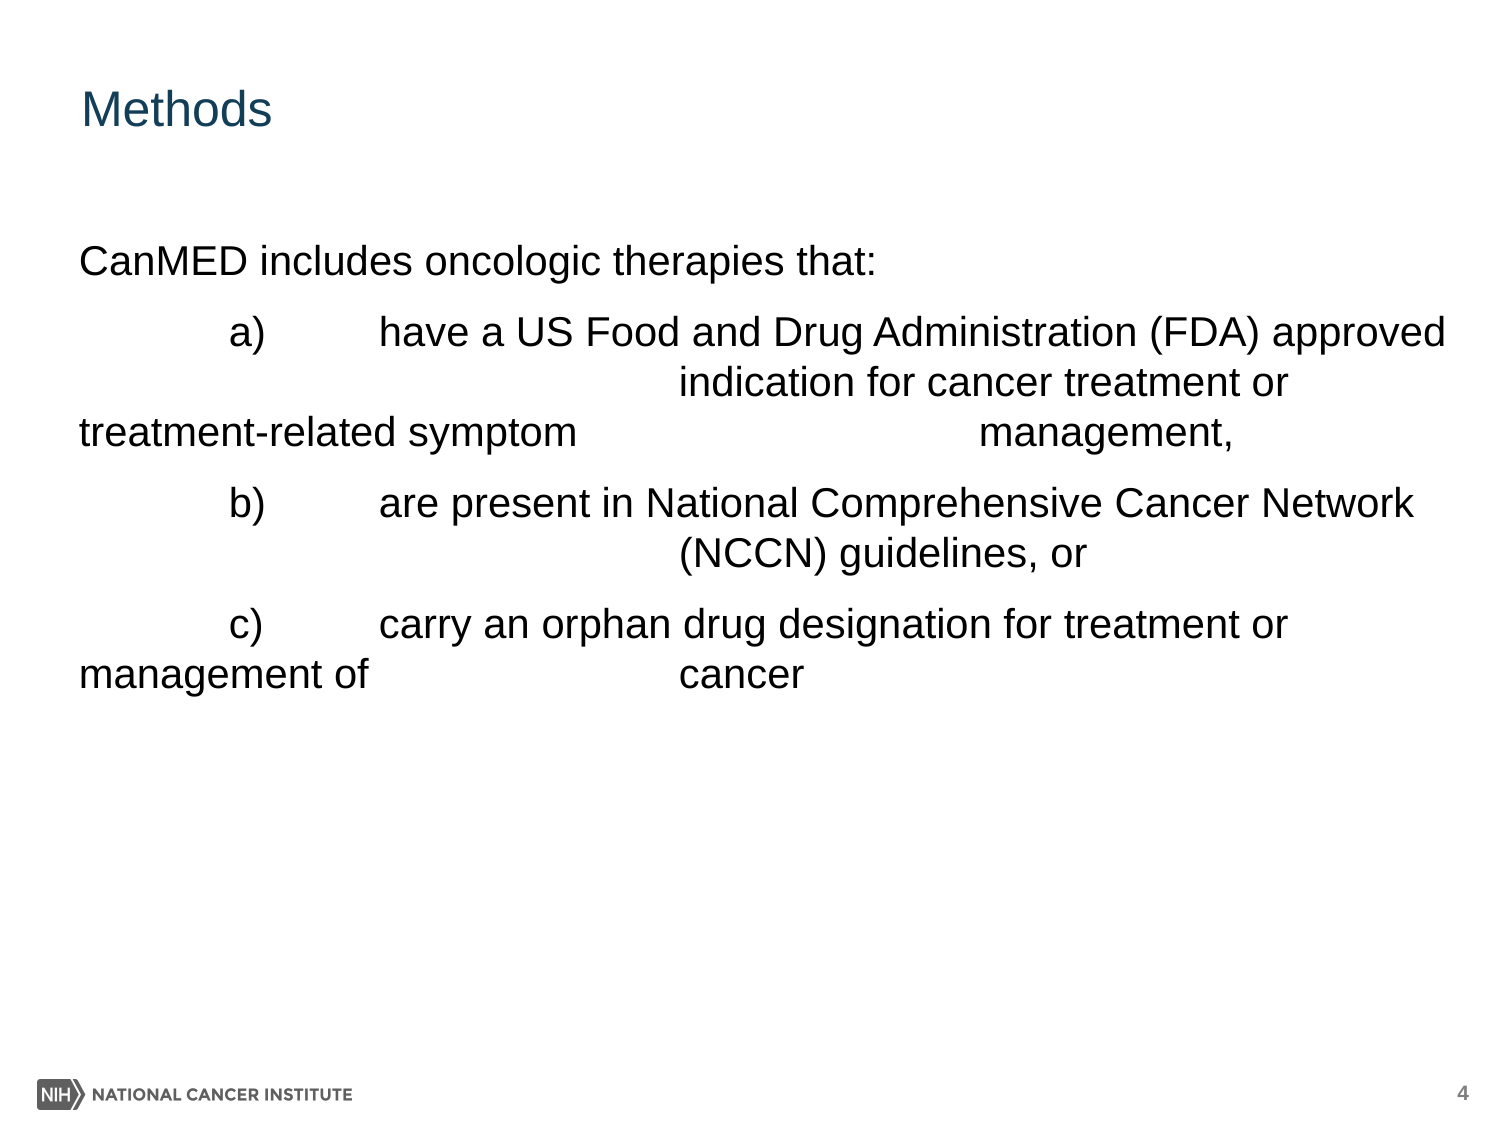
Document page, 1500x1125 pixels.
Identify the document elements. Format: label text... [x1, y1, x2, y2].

list CanMED includes oncologic therapies that: a) have a US Food and Drug Administration (FDA) approved indication for cancer treatment or treatment-related symptom management, b) are present in National Comprehensive Cancer Network (NCCN) guidelines, or c) carry an orphan drug designation for treatment or management of cancer [79, 234, 1486, 1022]
picture [37, 1079, 352, 1110]
title Methods [81, 68, 1421, 138]
